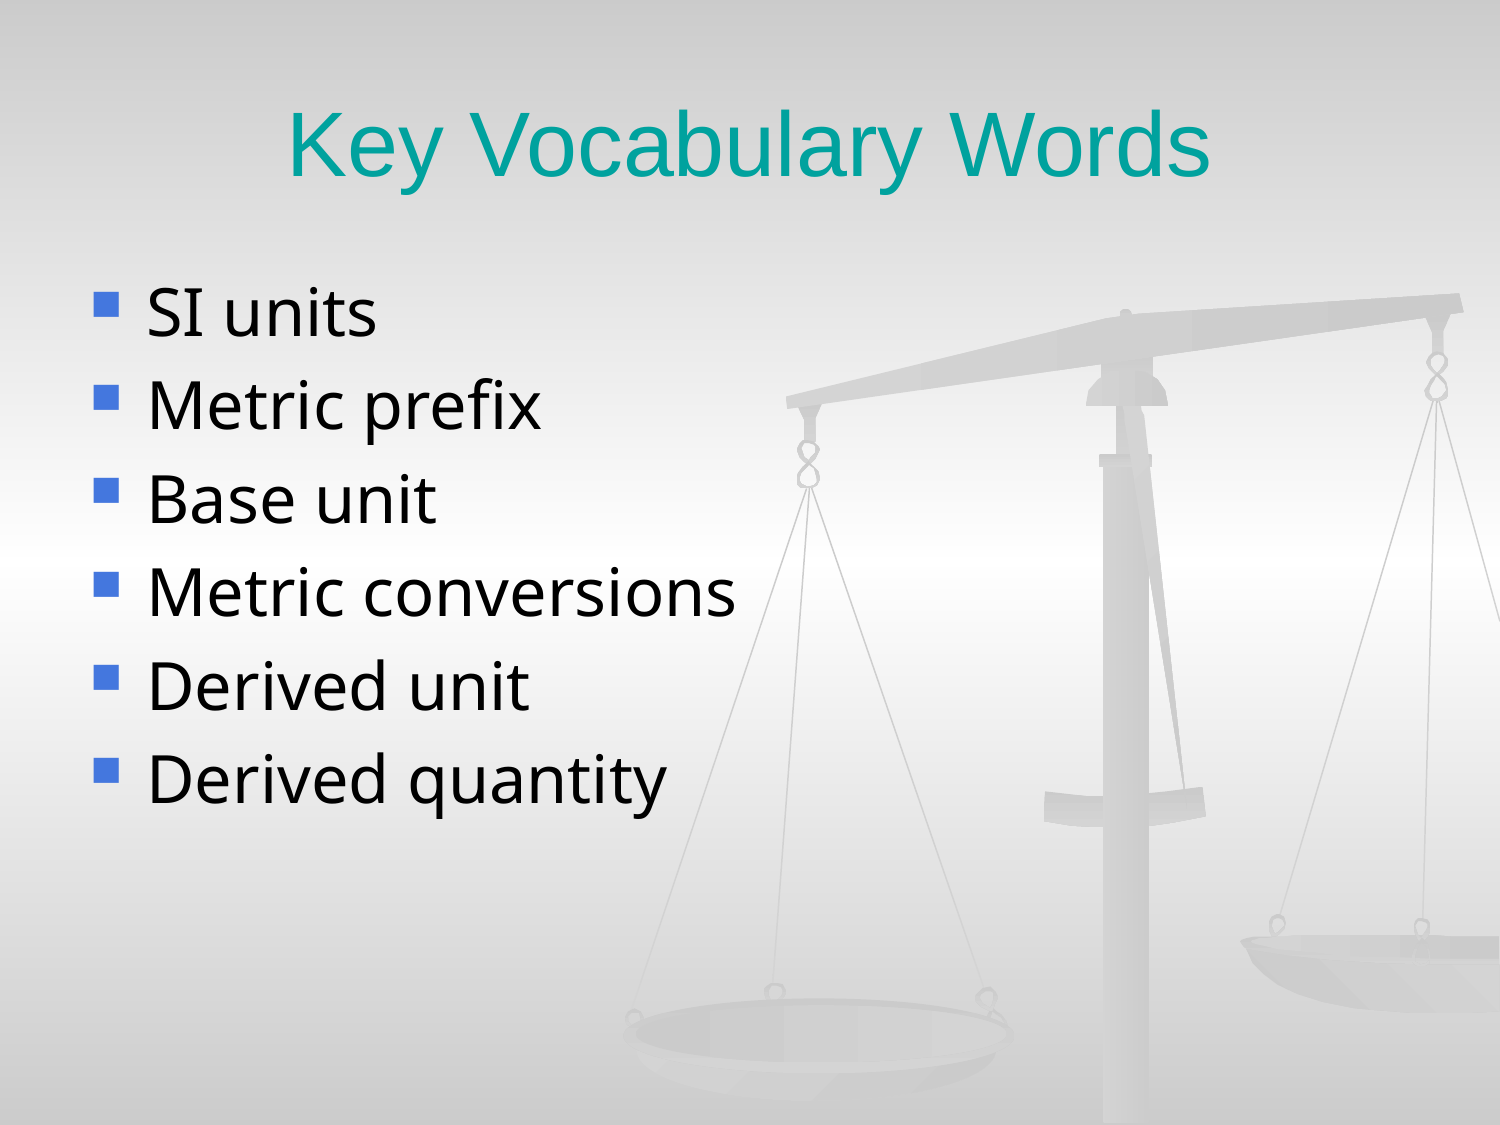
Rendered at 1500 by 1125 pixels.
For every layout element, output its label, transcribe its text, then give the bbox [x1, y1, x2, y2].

title Key Vocabulary Words [74, 45, 1426, 234]
list SI units Metric prefix Base unit Metric conversions Derived unit Derived quantity [74, 262, 1426, 1006]
